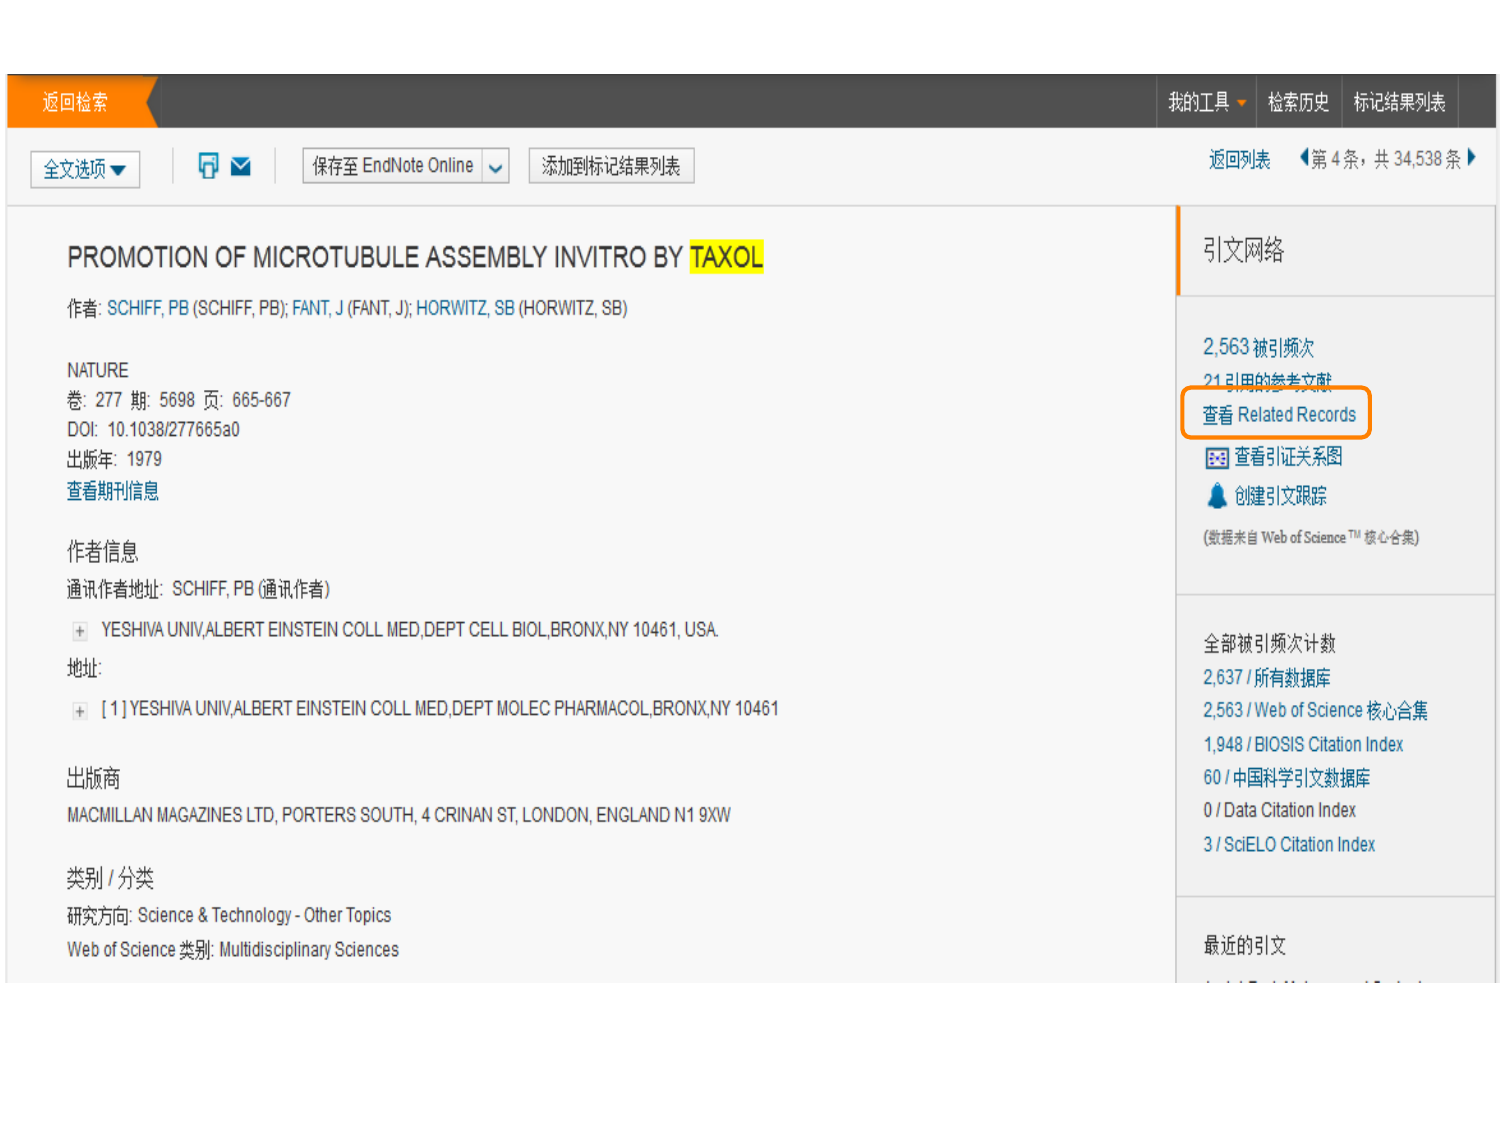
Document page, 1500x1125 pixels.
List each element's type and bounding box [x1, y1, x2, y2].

picture [4, 74, 1500, 983]
